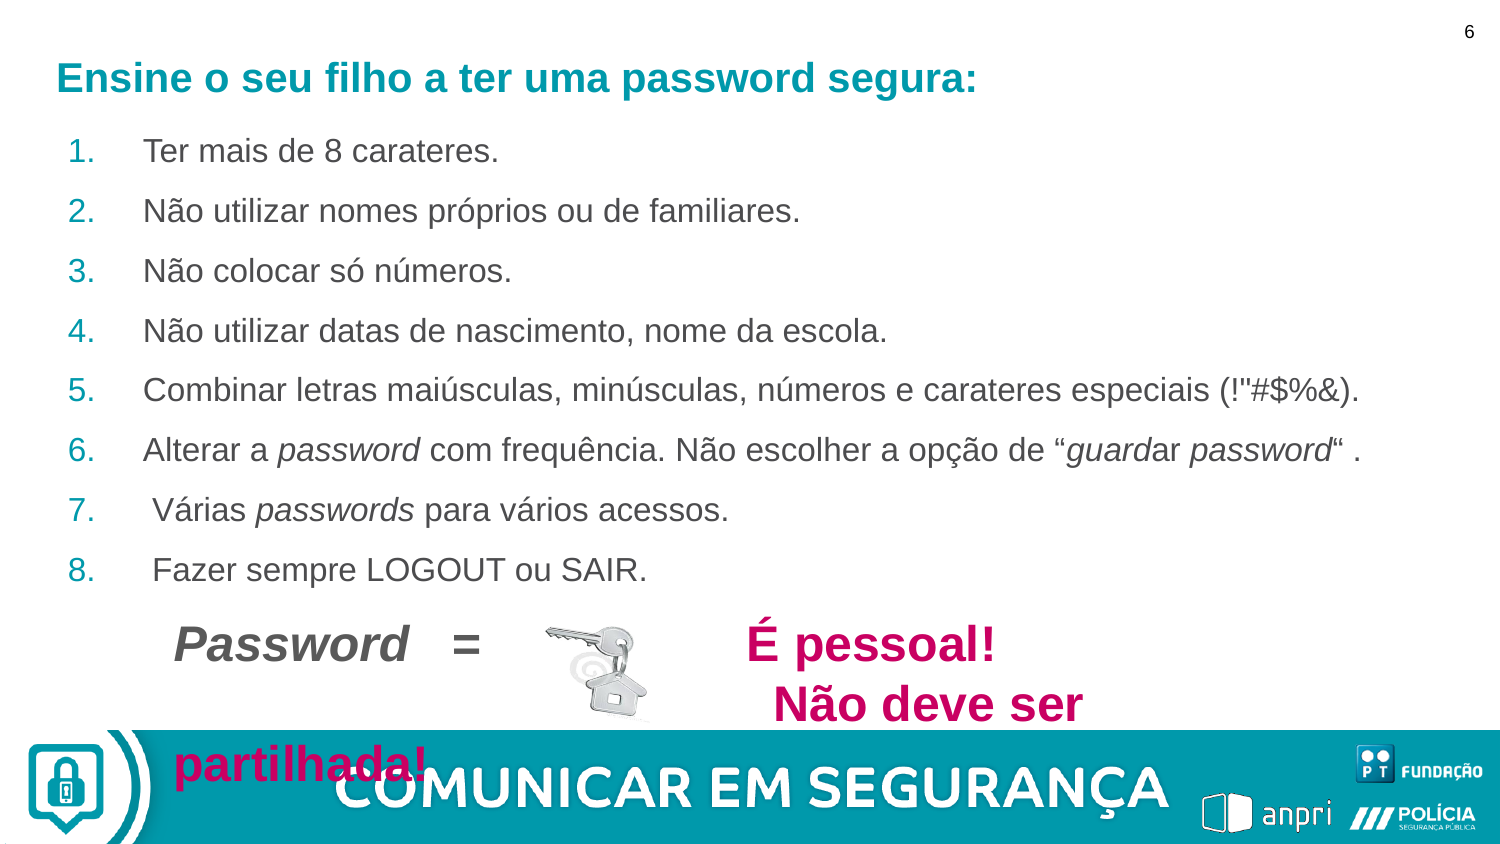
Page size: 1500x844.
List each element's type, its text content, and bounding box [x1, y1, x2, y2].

text_box Password = É pessoal! Não deve ser partilhada! [129, 604, 1353, 800]
text_box 6 [1433, 8, 1500, 54]
picture [526, 611, 664, 723]
picture [5, 730, 1500, 844]
text_box Ensine o seu filho a ter uma password segura: [41, 43, 1489, 109]
text_box Ter mais de 8 carateres. Não utilizar nomes próprios ou de familiares. Não colocar só números. Não utilizar datas de nascimento, nome da escola. Combinar letras maiúsculas, minúsculas, números e carateres especiais (!"#$%&). Alterar a password com frequência. Não escolher a opção de “guardar password“ . Várias passwords para vários acessos. Fazer sempre LOGOUT ou SAIR. [53, 109, 1459, 596]
